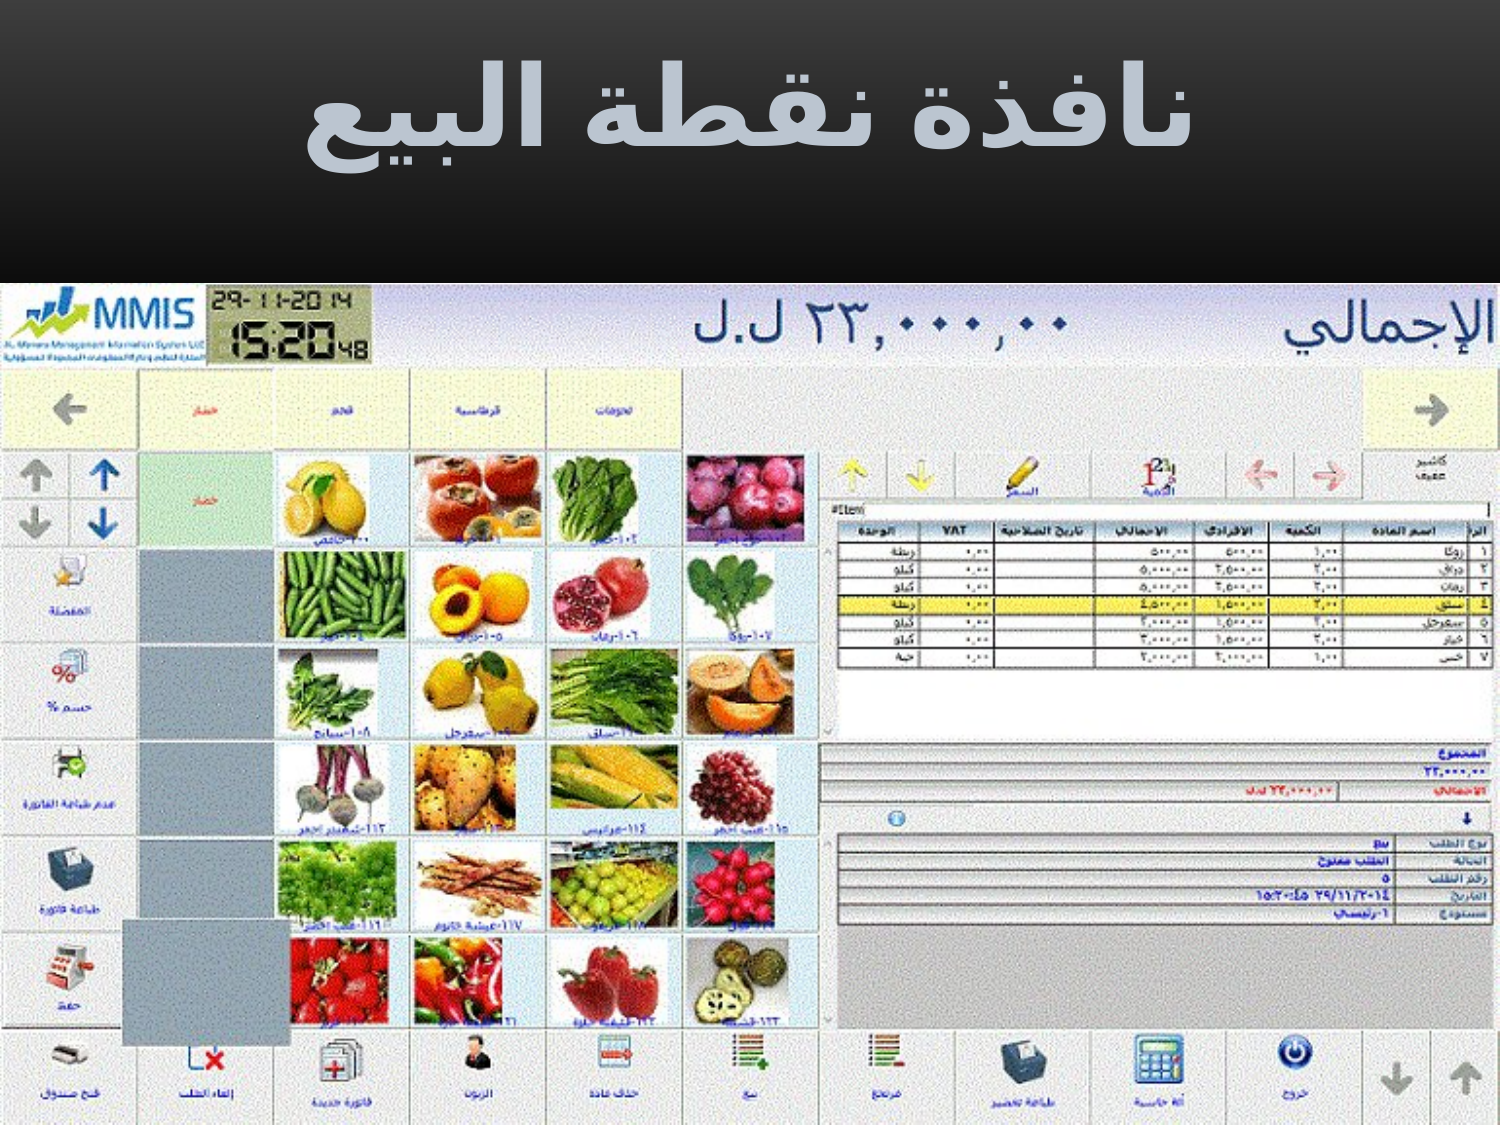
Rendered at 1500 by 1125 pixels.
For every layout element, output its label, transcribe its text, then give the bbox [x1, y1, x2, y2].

picture [0, 0, 1500, 1125]
text_box نافذة نقطة البيع [286, 26, 1216, 176]
